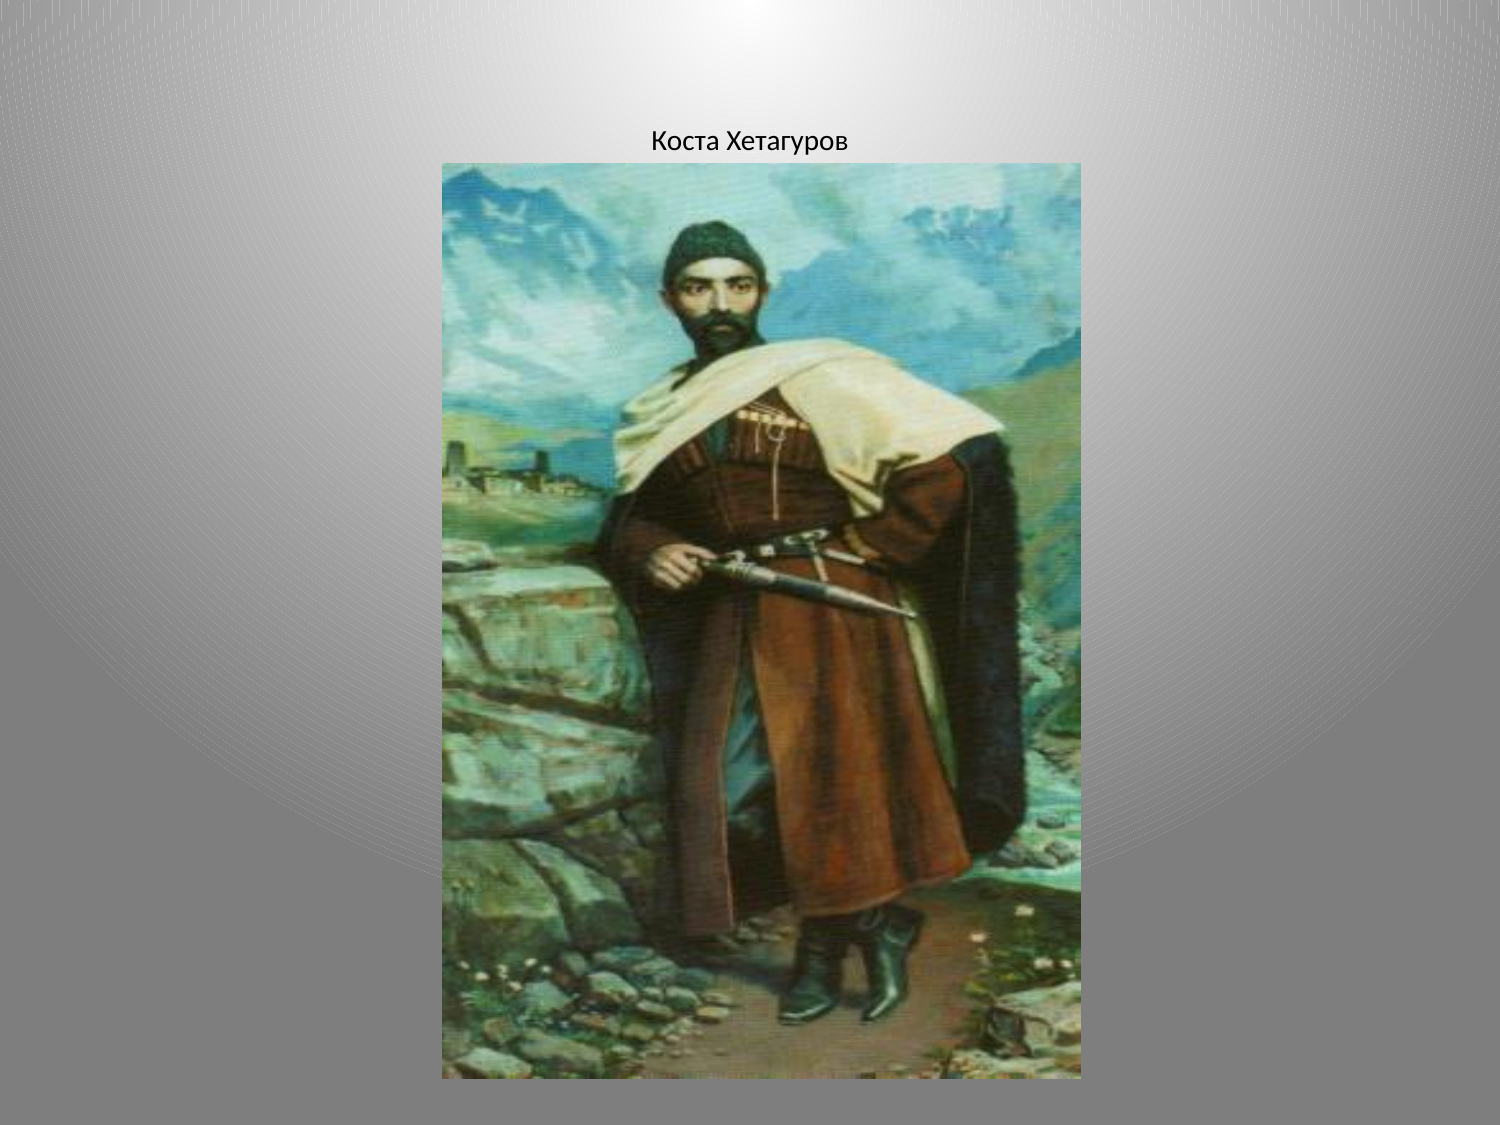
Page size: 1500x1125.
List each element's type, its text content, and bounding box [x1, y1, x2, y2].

title Коста Хетагуров [75, 45, 1425, 233]
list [442, 163, 1081, 1079]
